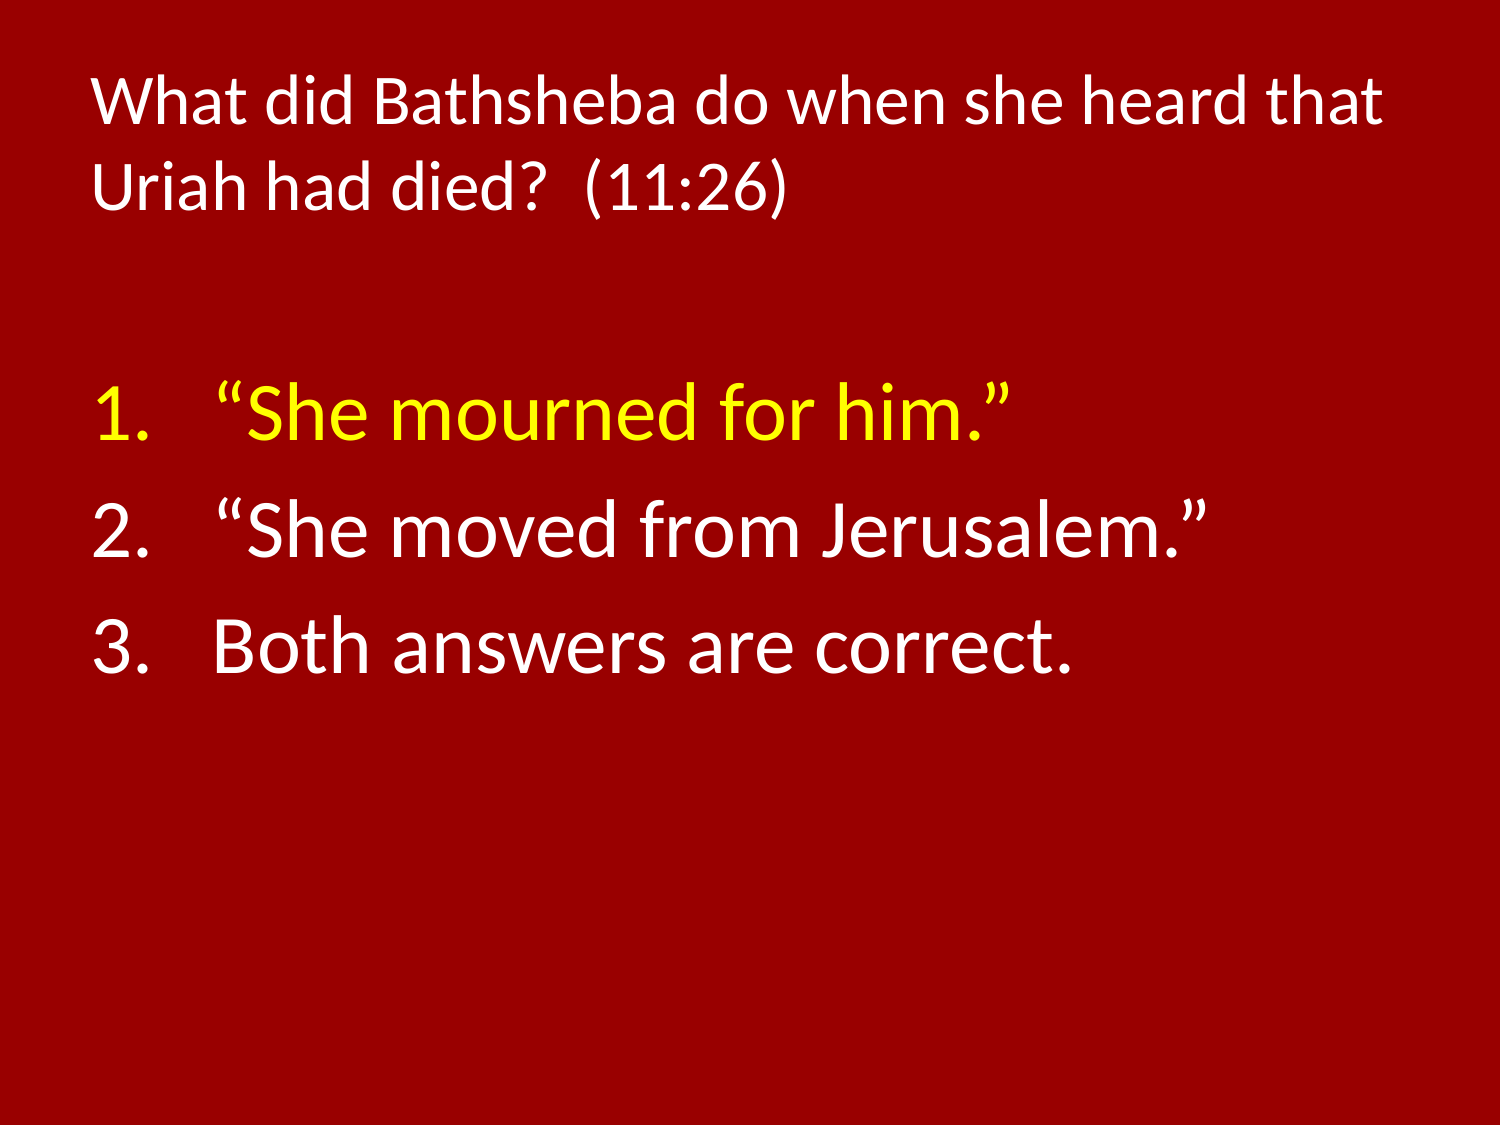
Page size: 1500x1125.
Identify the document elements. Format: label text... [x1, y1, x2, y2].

list “She mourned for him.” “She moved from Jerusalem.” Both answers are correct. [75, 350, 1425, 1005]
title What did Bathsheba do when she heard that Uriah had died? (11:26) [75, 45, 1425, 233]
